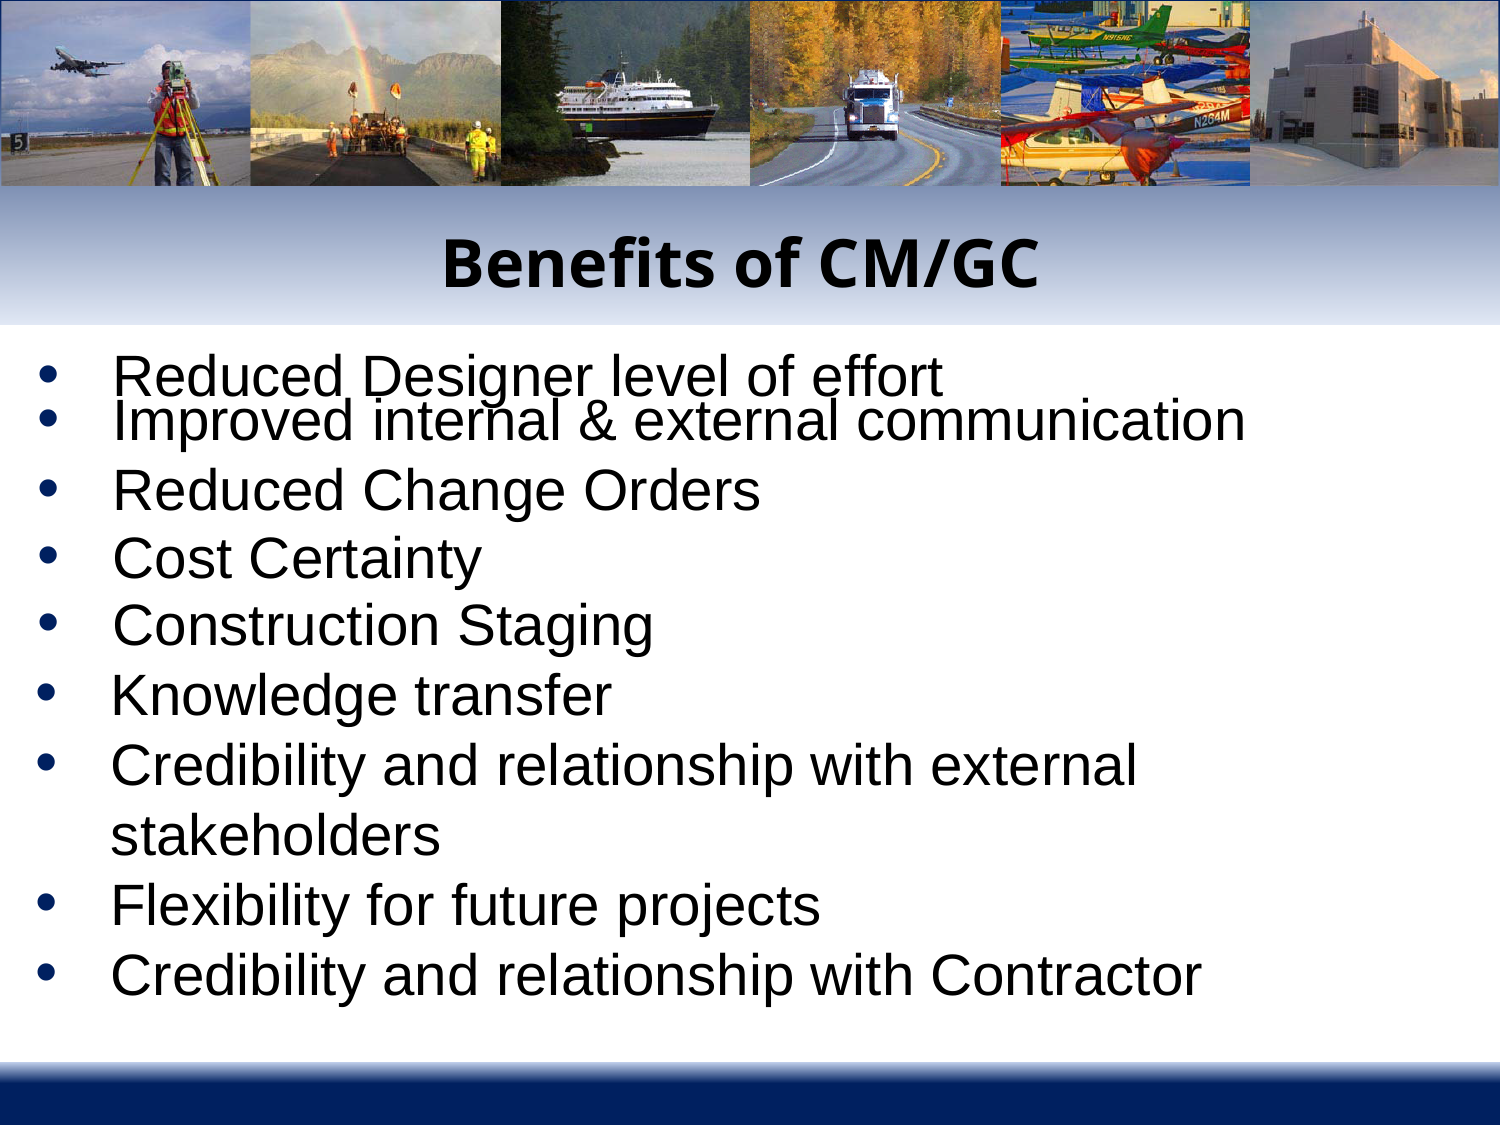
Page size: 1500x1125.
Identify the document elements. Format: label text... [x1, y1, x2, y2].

picture [0, 0, 1500, 325]
picture [0, 1062, 1500, 1125]
text_box Reduced Designer level of effort Improved internal & external communication Reduced Change Orders Cost Certainty Construction Staging Knowledge transfer Credibility and relationship with external stakeholders Flexibility for future projects Credibility and relationship with Contractor [35, 364, 1475, 1095]
title Benefits of CM/GC [51, 220, 1449, 302]
